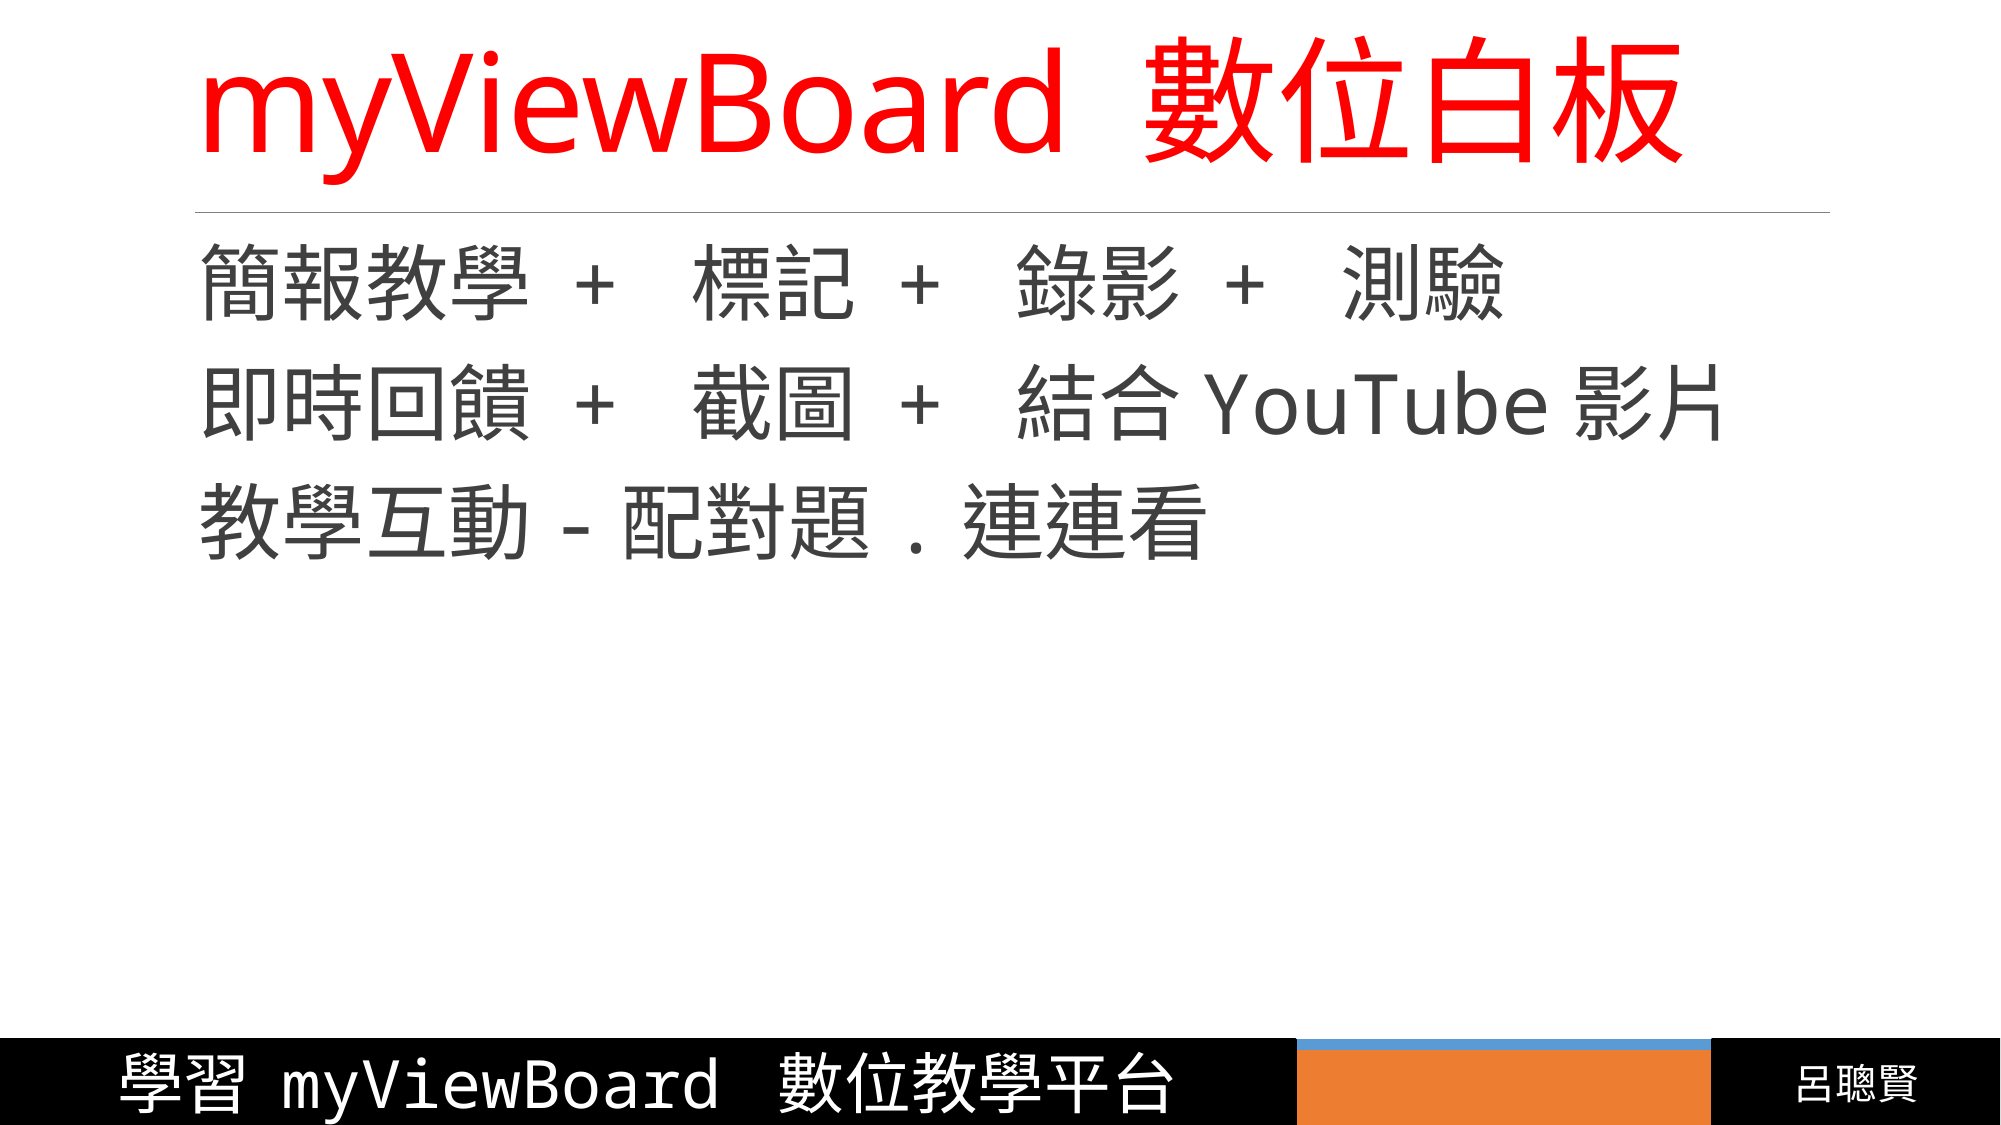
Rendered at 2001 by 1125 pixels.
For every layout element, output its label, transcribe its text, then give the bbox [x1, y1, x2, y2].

list 簡報教學 + 標記 + 錄影 + 測驗 即時回饋 + 截圖 + 結合YouTube影片 教學互動-配對題.連連看 [180, 235, 1830, 963]
text_box 學習 myViewBoard 數位教學平台 [0, 1038, 1297, 1125]
title myViewBoard 數位白板 [180, 47, 1892, 189]
